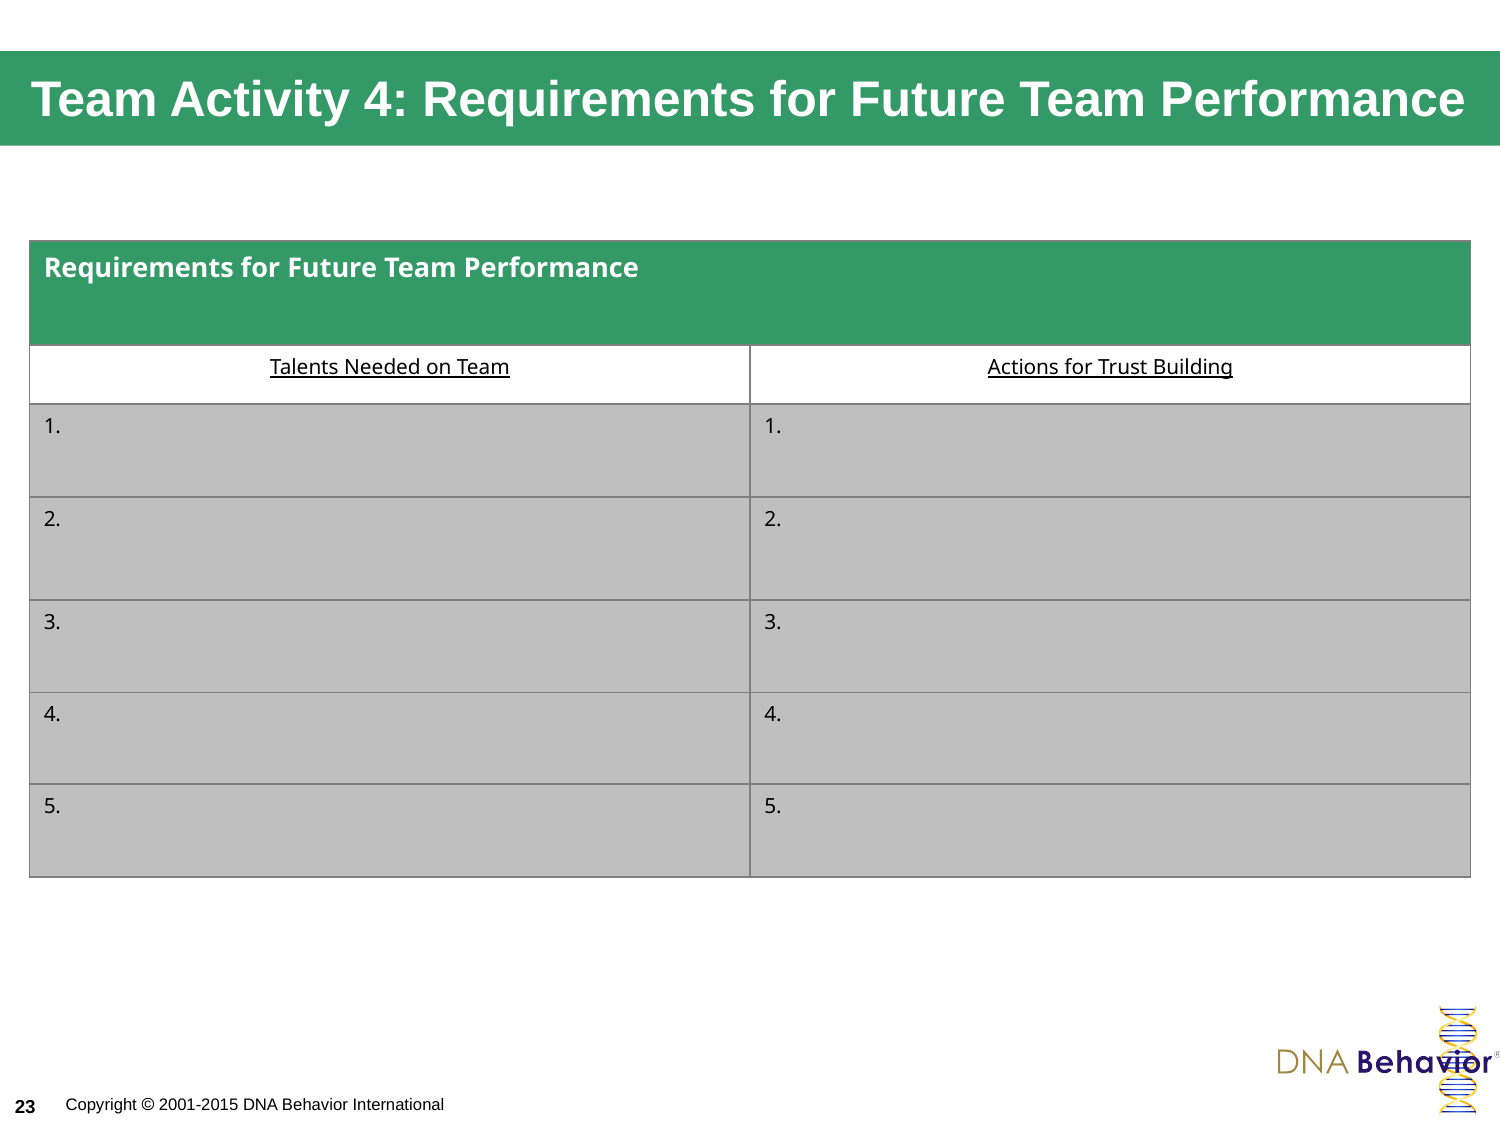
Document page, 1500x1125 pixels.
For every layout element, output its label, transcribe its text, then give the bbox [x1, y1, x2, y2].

title Team Activity 4: Requirements for Future Team Performance [0, 60, 1500, 133]
table_cell 5. [30, 785, 749, 876]
table_header Requirements for Future Team Performance [30, 242, 1470, 344]
table_cell 3. [751, 601, 1470, 692]
table_cell 4. [30, 693, 749, 783]
table_cell 5. [751, 785, 1470, 876]
table_cell 1. [30, 405, 749, 496]
table_cell 2. [30, 498, 749, 599]
table_cell 3. [30, 601, 749, 692]
table_cell Talents Needed on Team [30, 346, 749, 403]
table_cell 2. [751, 498, 1470, 599]
table_cell 1. [751, 405, 1470, 496]
table_cell 4. [751, 693, 1470, 783]
picture [1275, 994, 1500, 1125]
table_cell Actions for Trust Building [751, 346, 1470, 403]
